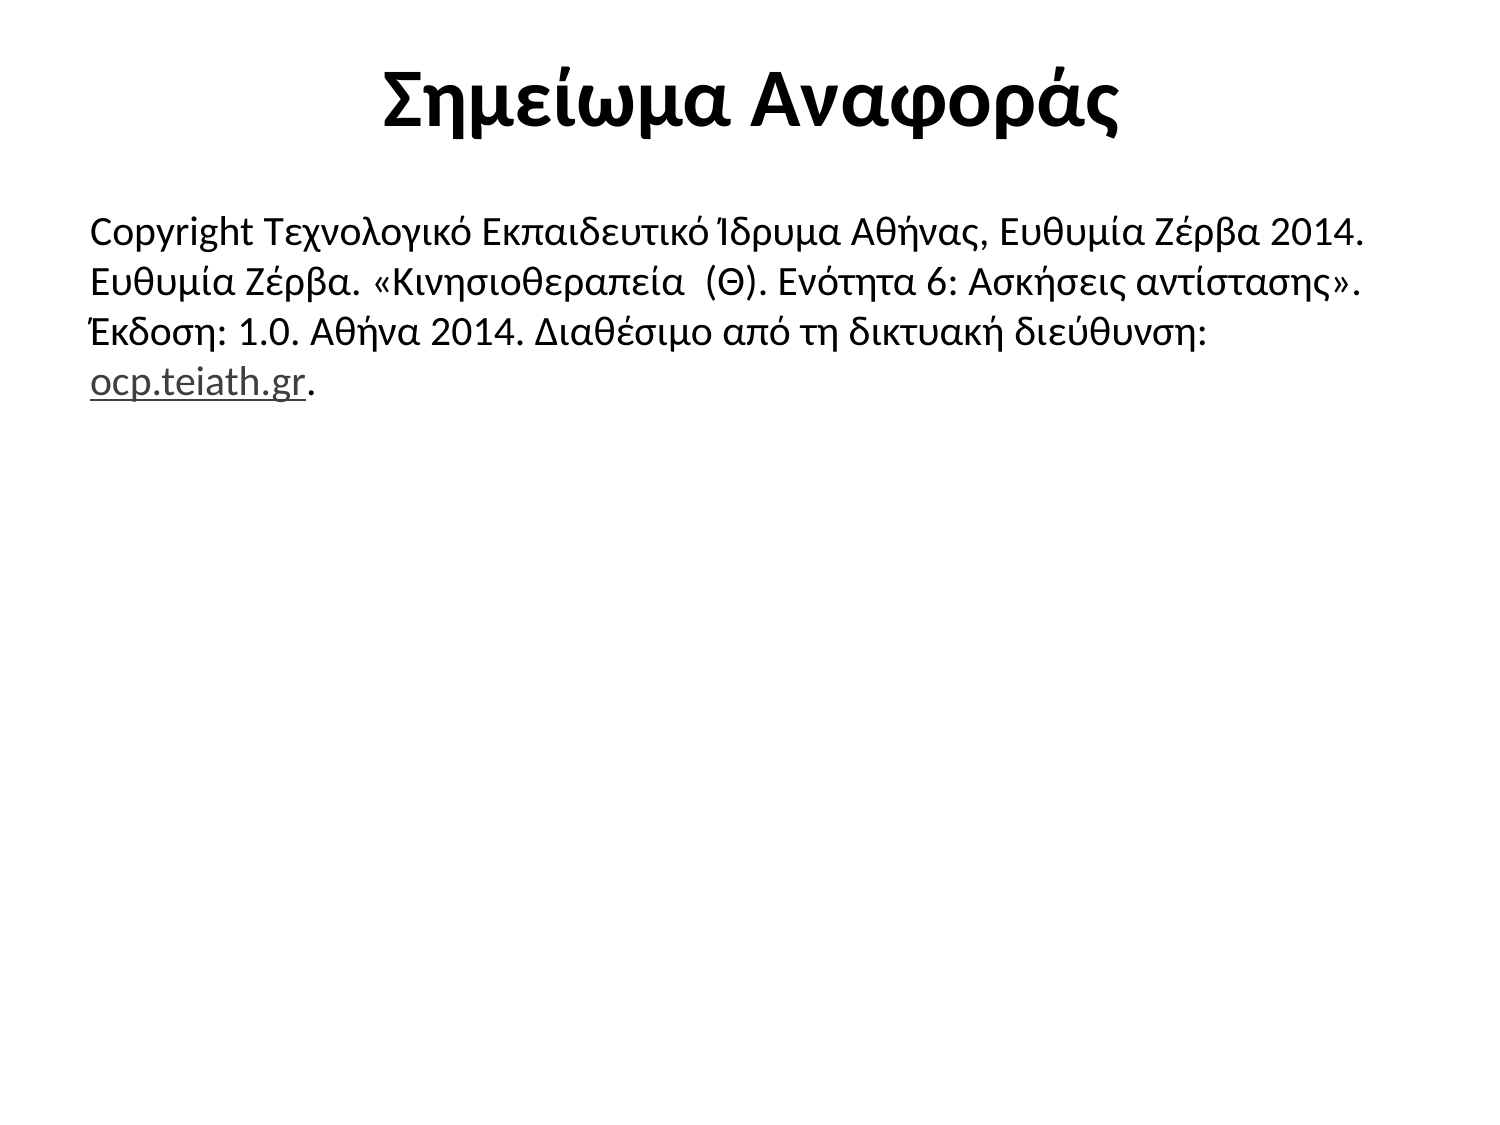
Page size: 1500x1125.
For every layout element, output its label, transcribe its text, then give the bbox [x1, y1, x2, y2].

list Copyright Τεχνολογικό Εκπαιδευτικό Ίδρυμα Αθήνας, Ευθυμία Ζέρβα 2014. Ευθυμία Ζέρβα. «Κινησιοθεραπεία (Θ). Ενότητα 6: Ασκήσεις αντίστασης». Έκδοση: 1.0. Αθήνα 2014. Διαθέσιμο από τη δικτυακή διεύθυνση: ocp.teiath.gr. [75, 196, 1425, 1024]
title Σημείωμα Αναφοράς [76, 19, 1427, 169]
